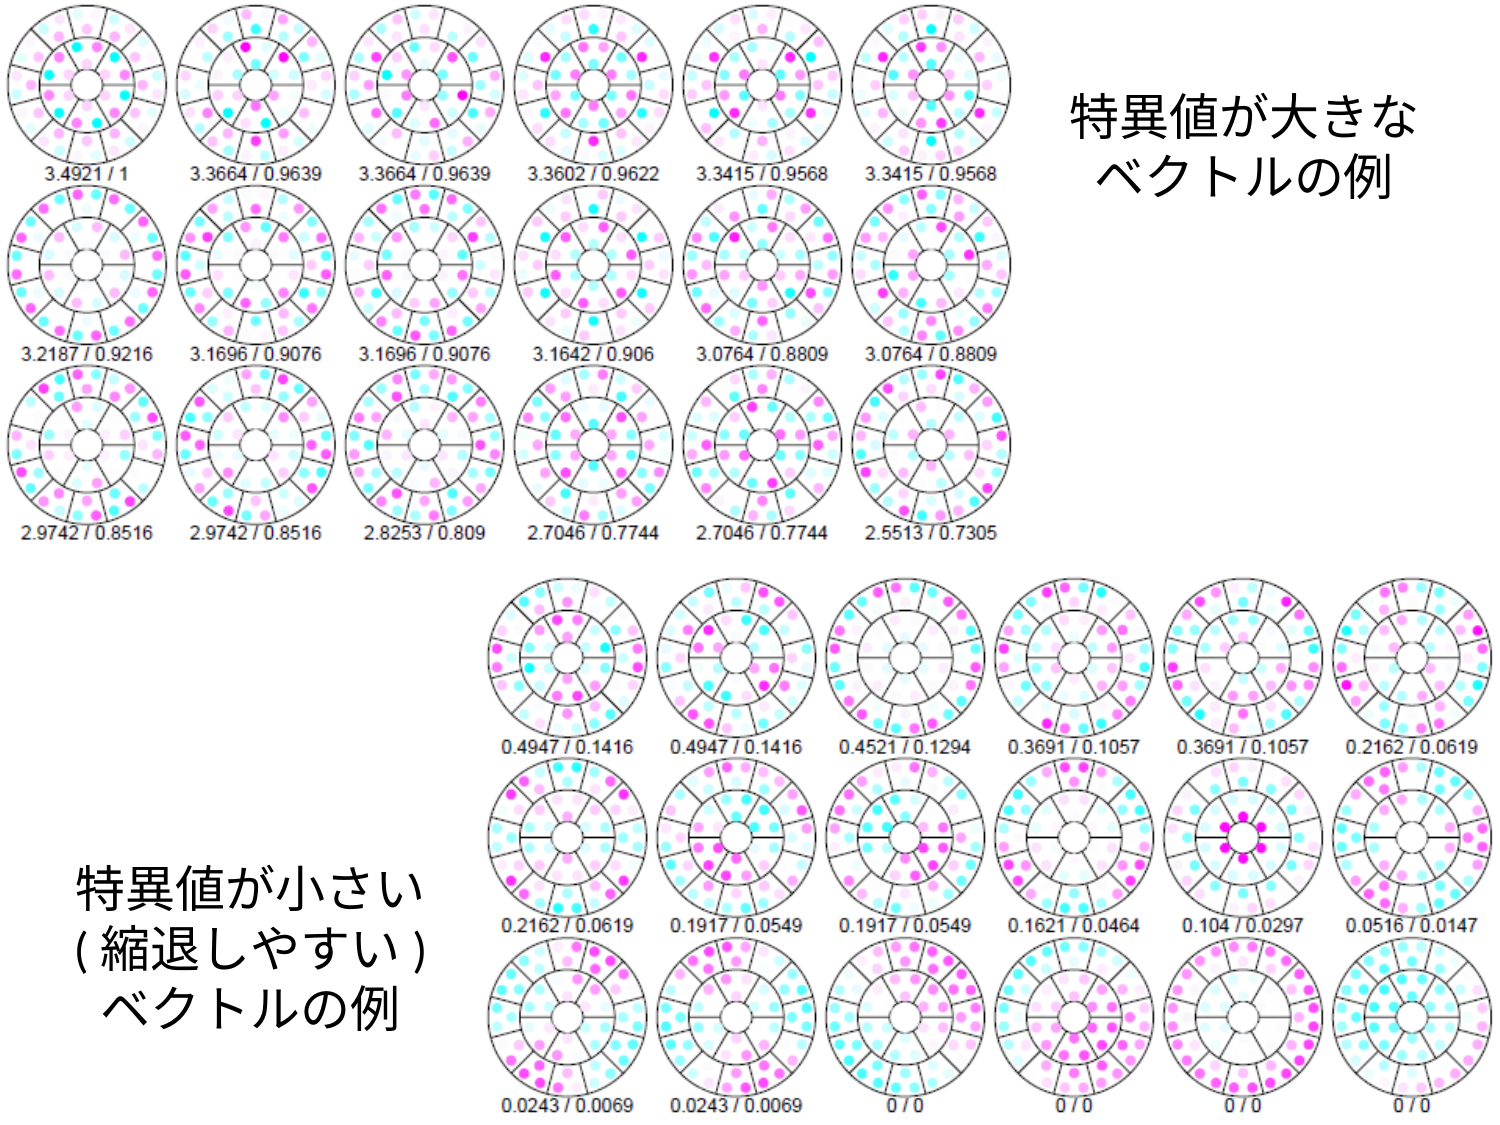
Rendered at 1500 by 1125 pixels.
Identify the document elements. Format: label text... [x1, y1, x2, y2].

text_box 特異値が大きな ベクトルの例 [1019, 78, 1469, 213]
picture [471, 574, 1500, 1125]
picture [0, 0, 1016, 543]
text_box 特異値が小さい (縮退しやすい) ベクトルの例 [29, 849, 466, 1045]
